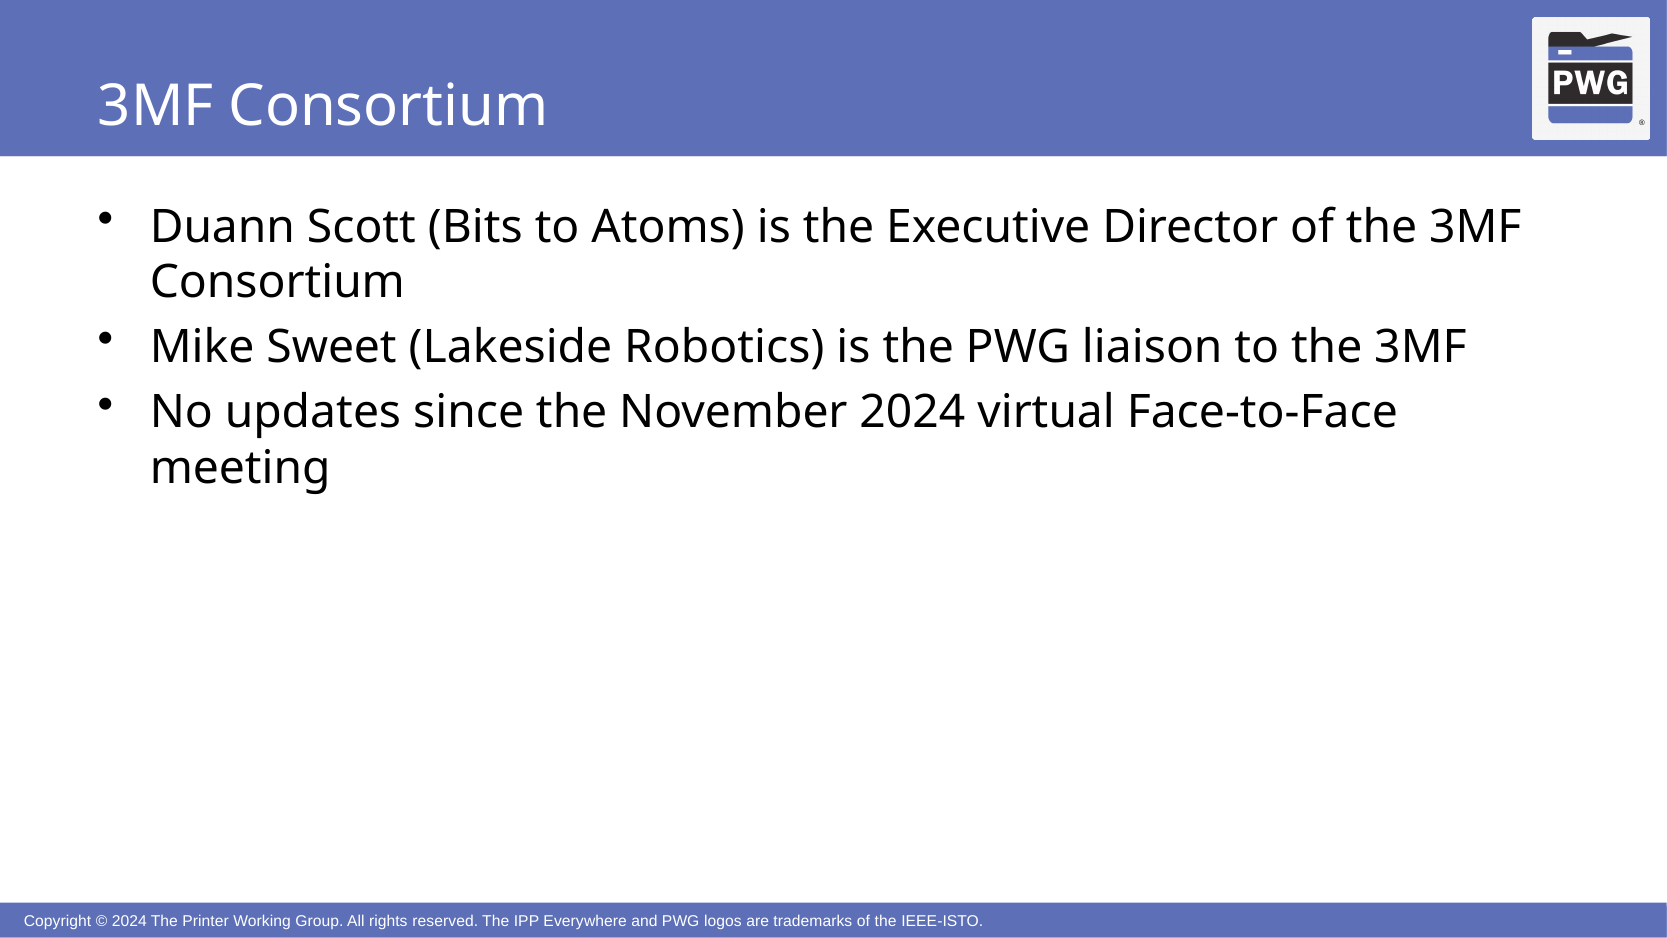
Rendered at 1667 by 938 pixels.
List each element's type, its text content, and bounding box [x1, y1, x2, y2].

list Duann Scott (Bits to Atoms) is the Executive Director of the 3MF Consortium Mike Sweet (Lakeside Robotics) is the PWG liaison to the 3MF No updates since the November 2024 virtual Face-to-Face meeting [82, 186, 1584, 890]
text_box [0, 902, 1667, 938]
picture [1531, 16, 1650, 140]
text_box [0, 0, 1667, 157]
title 3MF Consortium [82, 5, 1464, 146]
text_box Copyright © 2024 The Printer Working Group. All rights reserved. The IPP Everywhere and PWG logos are trademarks of the IEEE-ISTO. [17, 910, 1407, 930]
